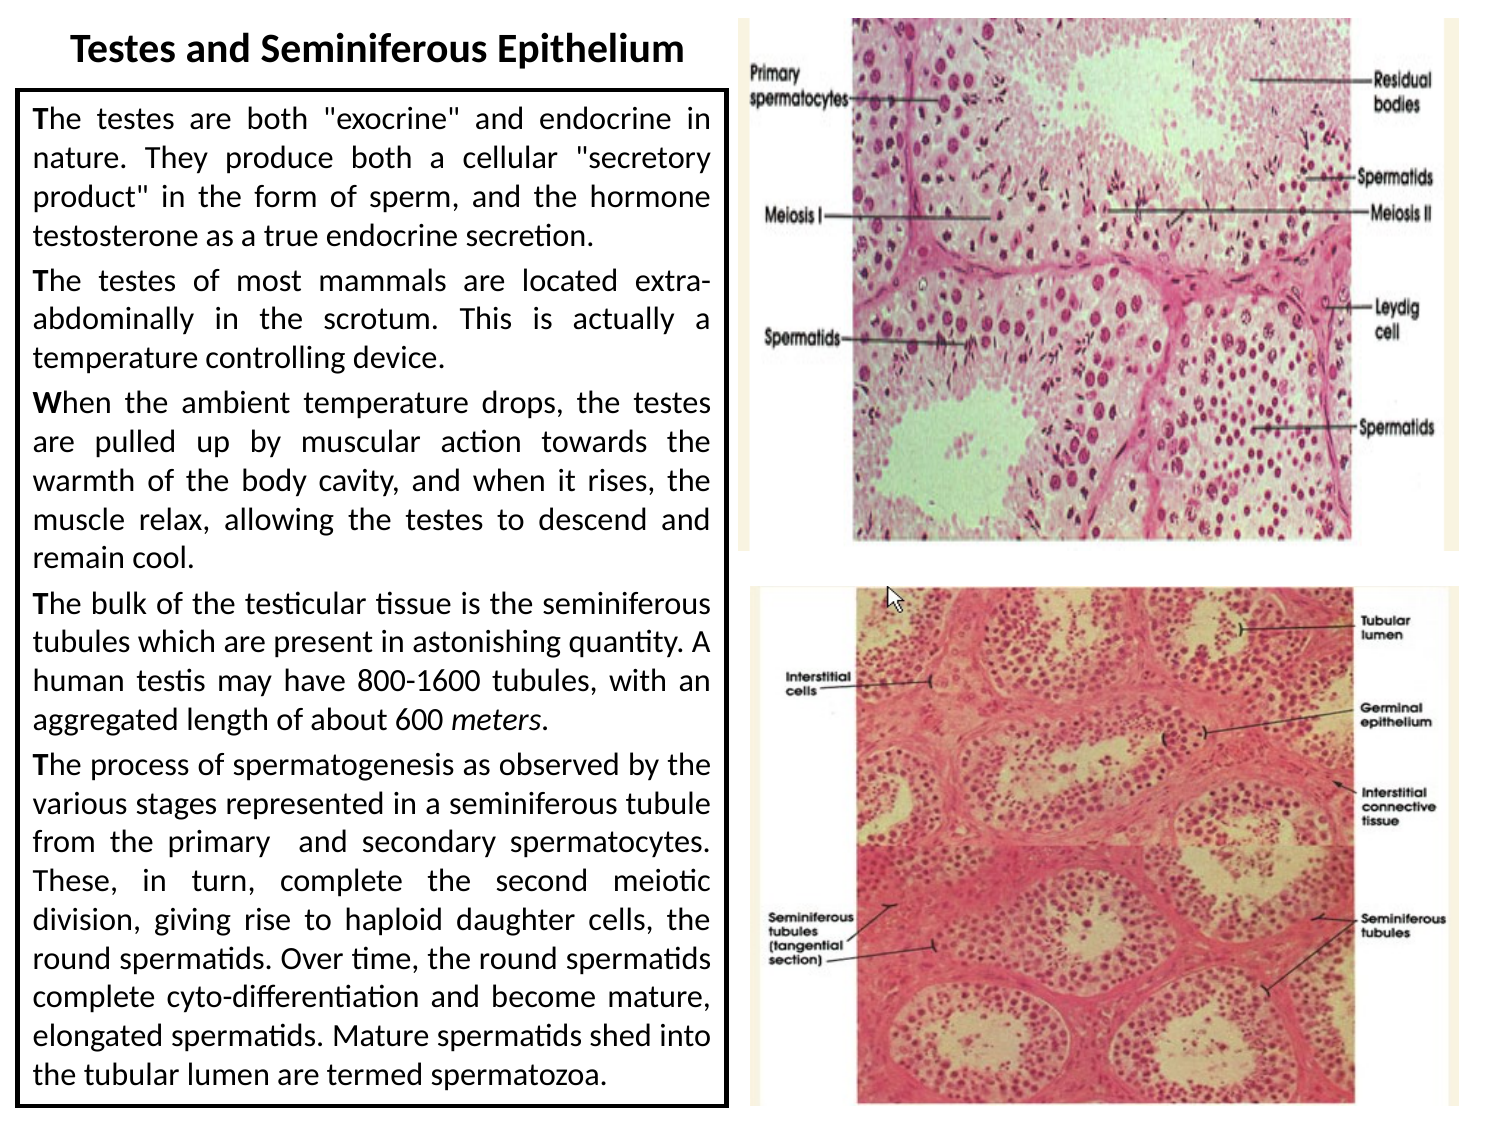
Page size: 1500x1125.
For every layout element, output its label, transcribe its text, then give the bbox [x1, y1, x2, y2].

list The testes are both "exocrine" and endocrine in nature. They produce both a cellular "secretory product" in the form of sperm, and the hormone testosterone as a true endocrine secretion. The testes of most mammals are located extra-abdominally in the scrotum. This is actually a temperature controlling device. When the ambient temperature drops, the testes are pulled up by muscular action towards the warmth of the body cavity, and when it rises, the muscle relax, allowing the testes to descend and remain cool. The bulk of the testicular tissue is the seminiferous tubules which are present in astonishing quantity. A human testis may have 800-1600 tubules, with an aggregated length of about 600 meters. The process of spermatogenesis as observed by the various stages represented in a seminiferous tubule from the primary and secondary spermatocytes. These, in turn, complete the second meiotic division, giving rise to haploid daughter cells, the round spermatids. Over time, the round spermatids complete cyto-differentiation and become mature, elongated spermatids. Mature spermatids shed into the tubular lumen are termed spermatozoa. [17, 89, 727, 1107]
title Testes and Seminiferous Epithelium [29, 18, 727, 79]
picture [749, 585, 1460, 1107]
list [737, 18, 1460, 552]
